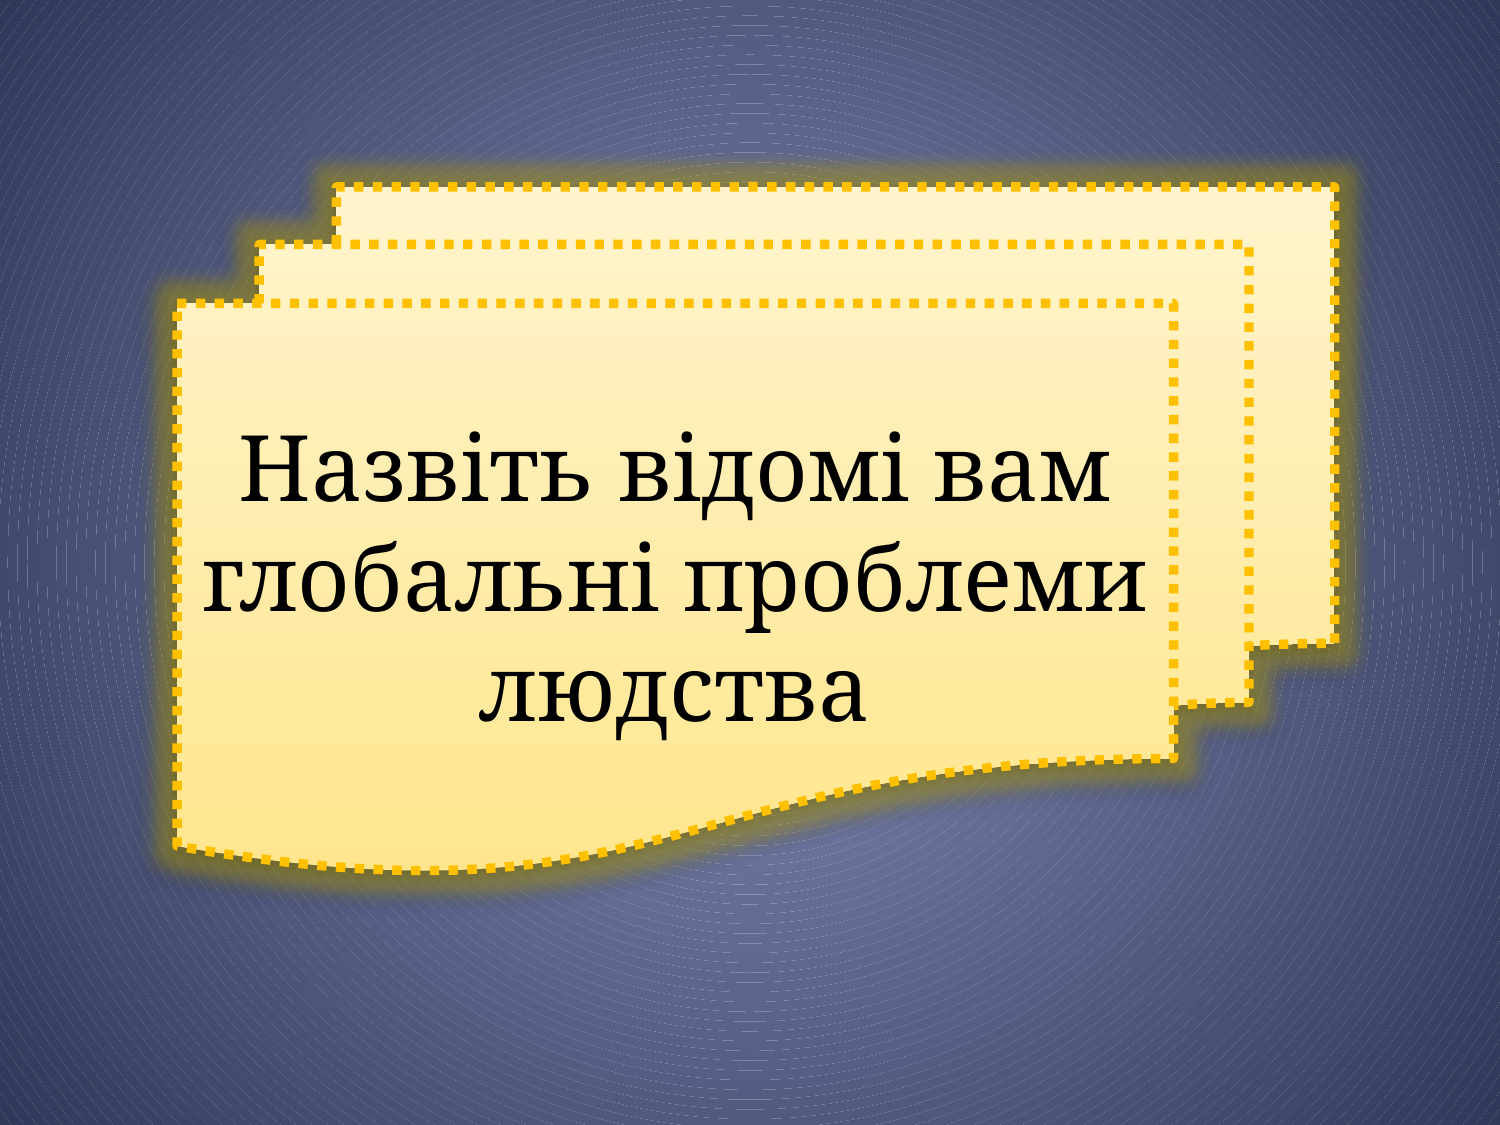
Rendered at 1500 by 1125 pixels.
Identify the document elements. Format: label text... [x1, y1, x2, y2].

text_box Назвіть відомі вам глобальні проблеми людства [176, 186, 1336, 872]
